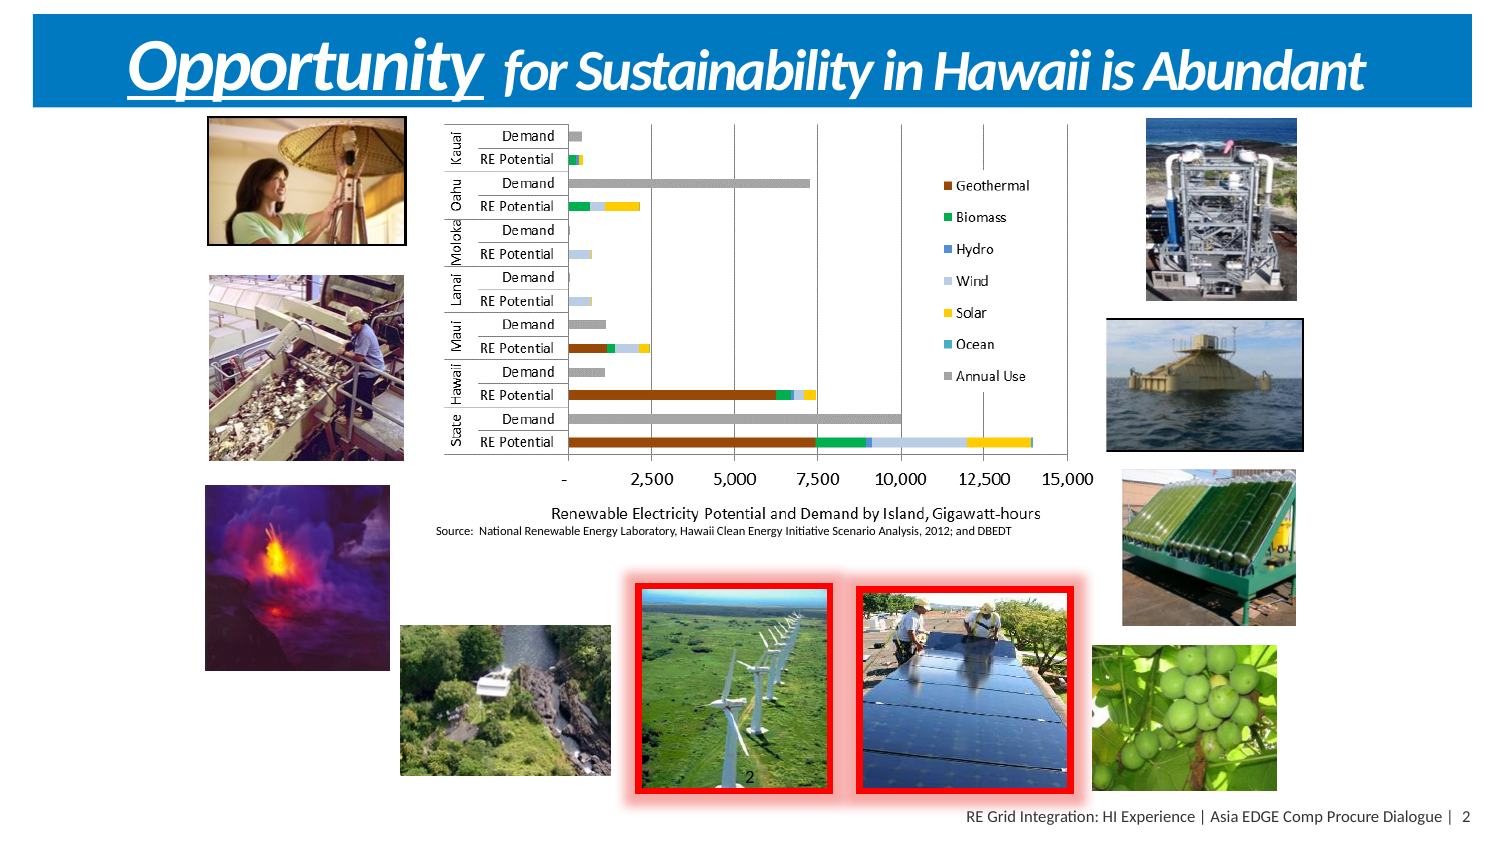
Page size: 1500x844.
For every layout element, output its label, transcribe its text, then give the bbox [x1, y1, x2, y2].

picture [1121, 469, 1296, 626]
picture [208, 118, 405, 244]
picture [209, 275, 404, 462]
picture [205, 485, 391, 672]
picture [1092, 645, 1277, 792]
picture [1146, 118, 1297, 302]
text_box Source: National Renewable Energy Laboratory, Hawaii Clean Energy Initiative Scenario Analysis, 2012; and DBEDT [421, 515, 1041, 546]
picture [862, 592, 1068, 789]
title Opportunity for Sustainability in Hawaii is Abundant [32, 14, 1472, 108]
picture [443, 122, 1303, 525]
picture [641, 588, 827, 789]
picture [400, 625, 612, 776]
text_box 2 [512, 753, 988, 799]
